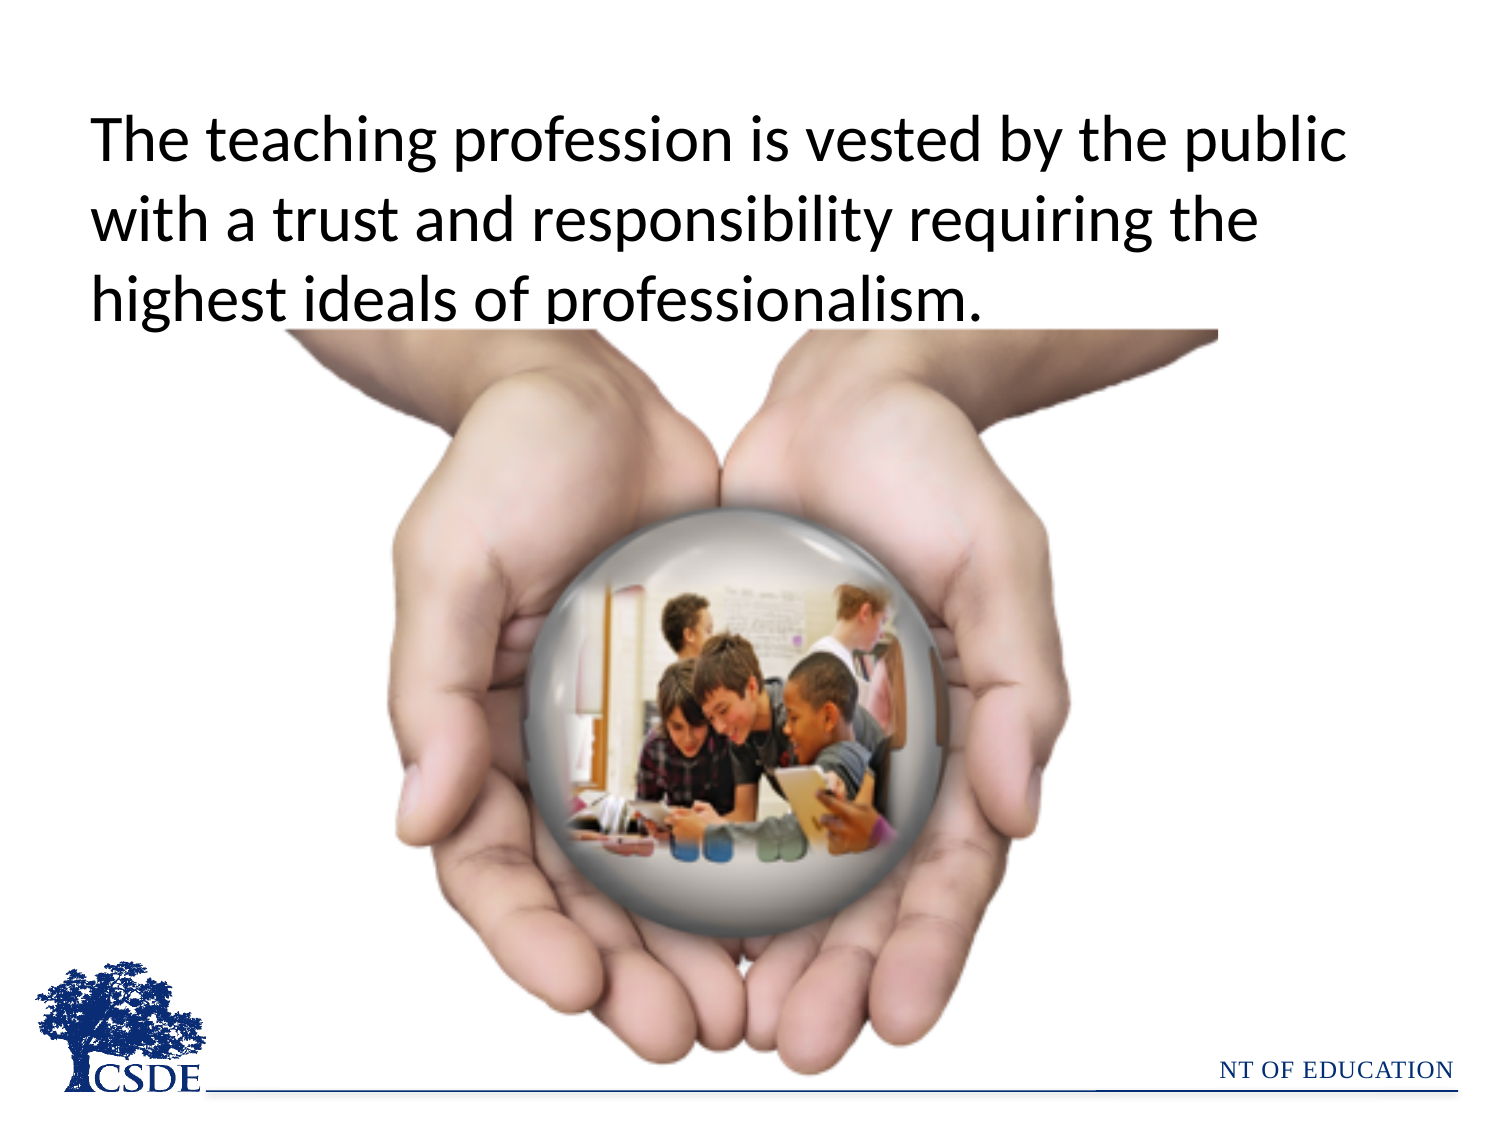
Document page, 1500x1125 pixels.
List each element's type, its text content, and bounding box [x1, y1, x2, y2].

picture [281, 324, 1219, 1088]
picture [35, 961, 206, 1092]
list The teaching profession is vested by the public with a trust and responsibility requiring the highest ideals of professionalism. [75, 87, 1425, 830]
